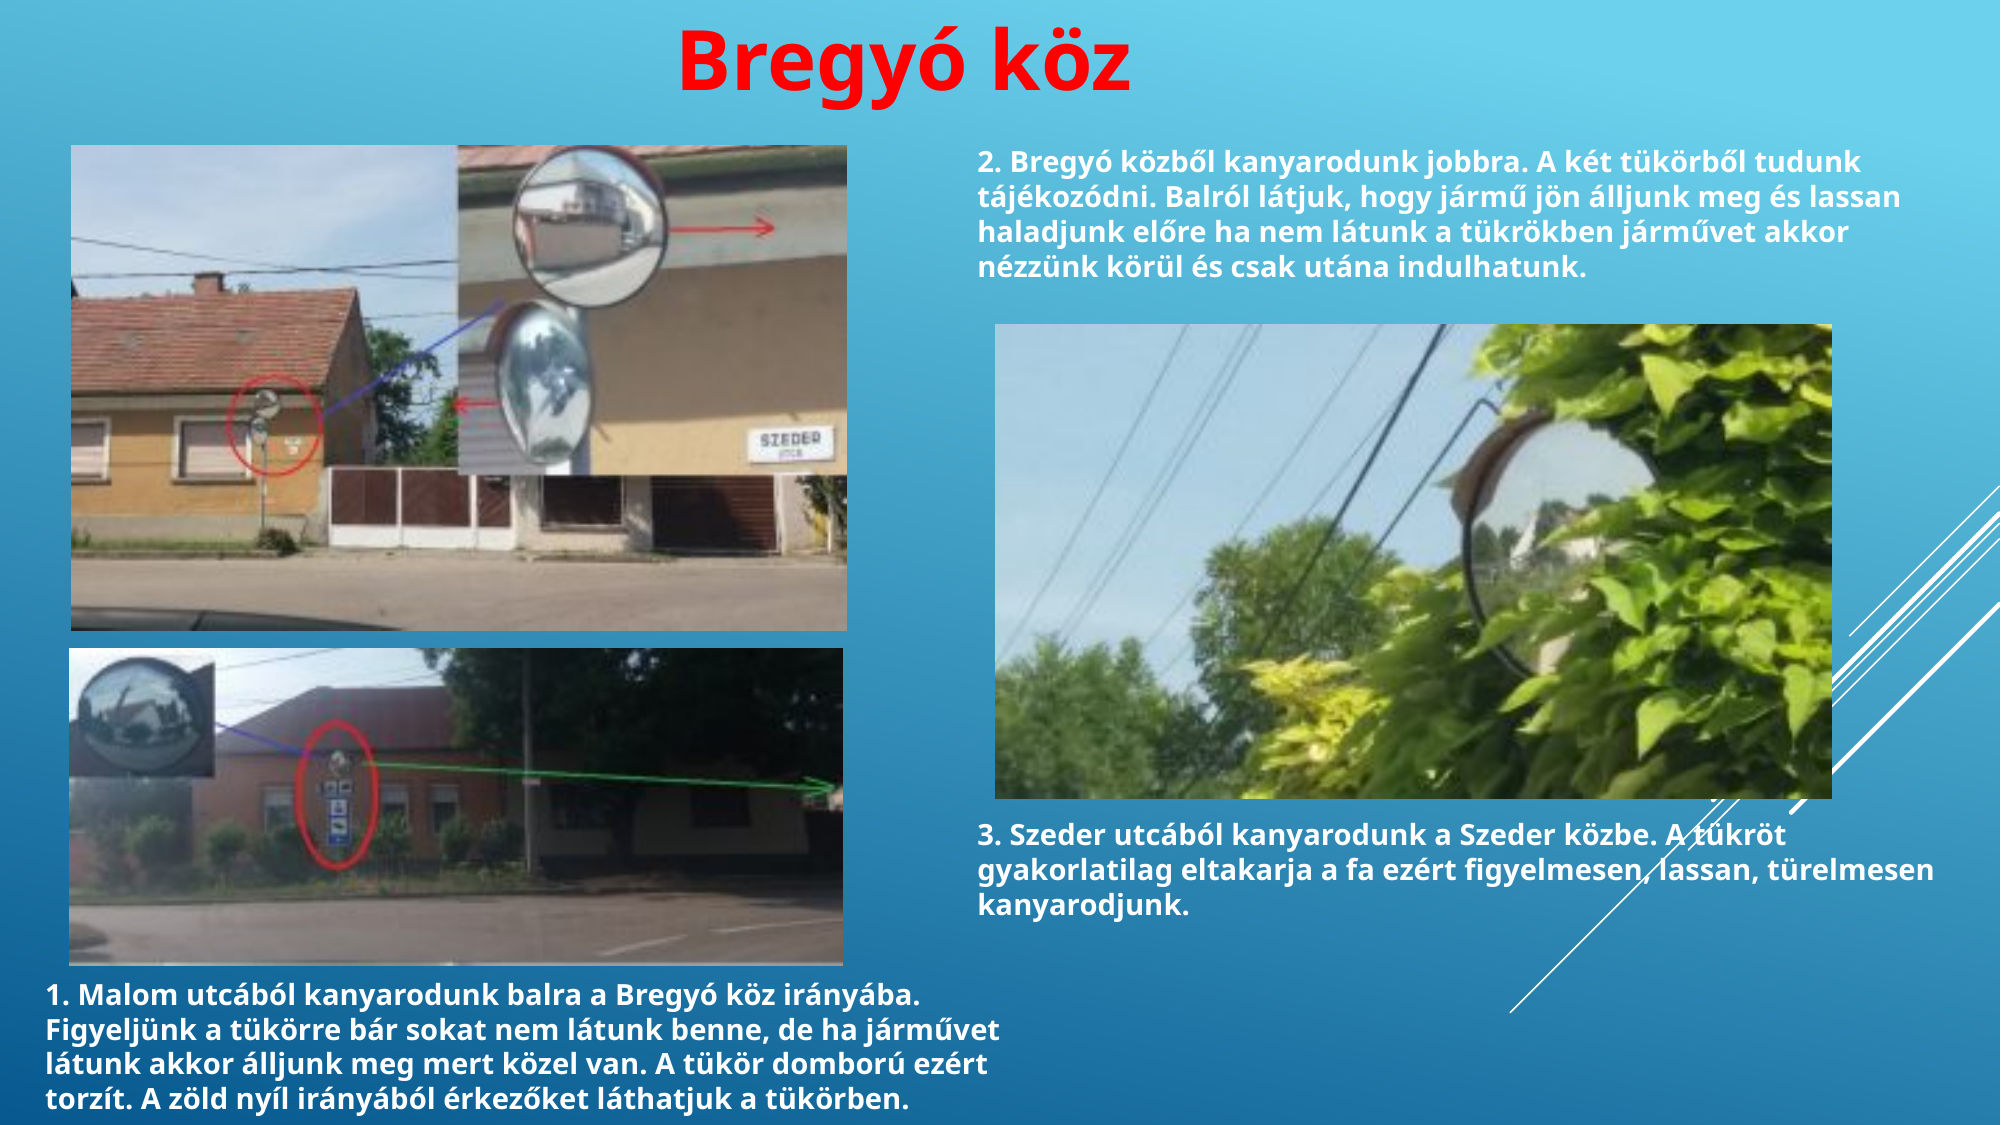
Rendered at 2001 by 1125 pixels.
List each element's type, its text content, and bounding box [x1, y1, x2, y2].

picture [995, 324, 1832, 800]
text_box 2. Bregyó közből kanyarodunk jobbra. A két tükörből tudunk tájékozódni. Balról látjuk, hogy jármű jön álljunk meg és lassan haladjunk előre ha nem látunk a tükrökben járművet akkor nézzünk körül és csak utána indulhatunk. [962, 135, 1963, 291]
picture [71, 145, 847, 631]
text_box 3. Szeder utcából kanyarodunk a Szeder közbe. A tükröt gyakorlatilag eltakarja a fa ezért figyelmesen, lassan, türelmesen kanyarodjunk. [962, 809, 1963, 929]
text_box 1. Malom utcából kanyarodunk balra a Bregyó köz irányába. Figyeljünk a tükörre bár sokat nem látunk benne, de ha járművet látunk akkor álljunk meg mert közel van. A tükör domború ezért torzít. A zöld nyíl irányából érkezőket láthatjuk a tükörben. [30, 968, 1031, 1123]
text_box Bregyó köz [611, 0, 1198, 115]
picture [69, 648, 843, 967]
